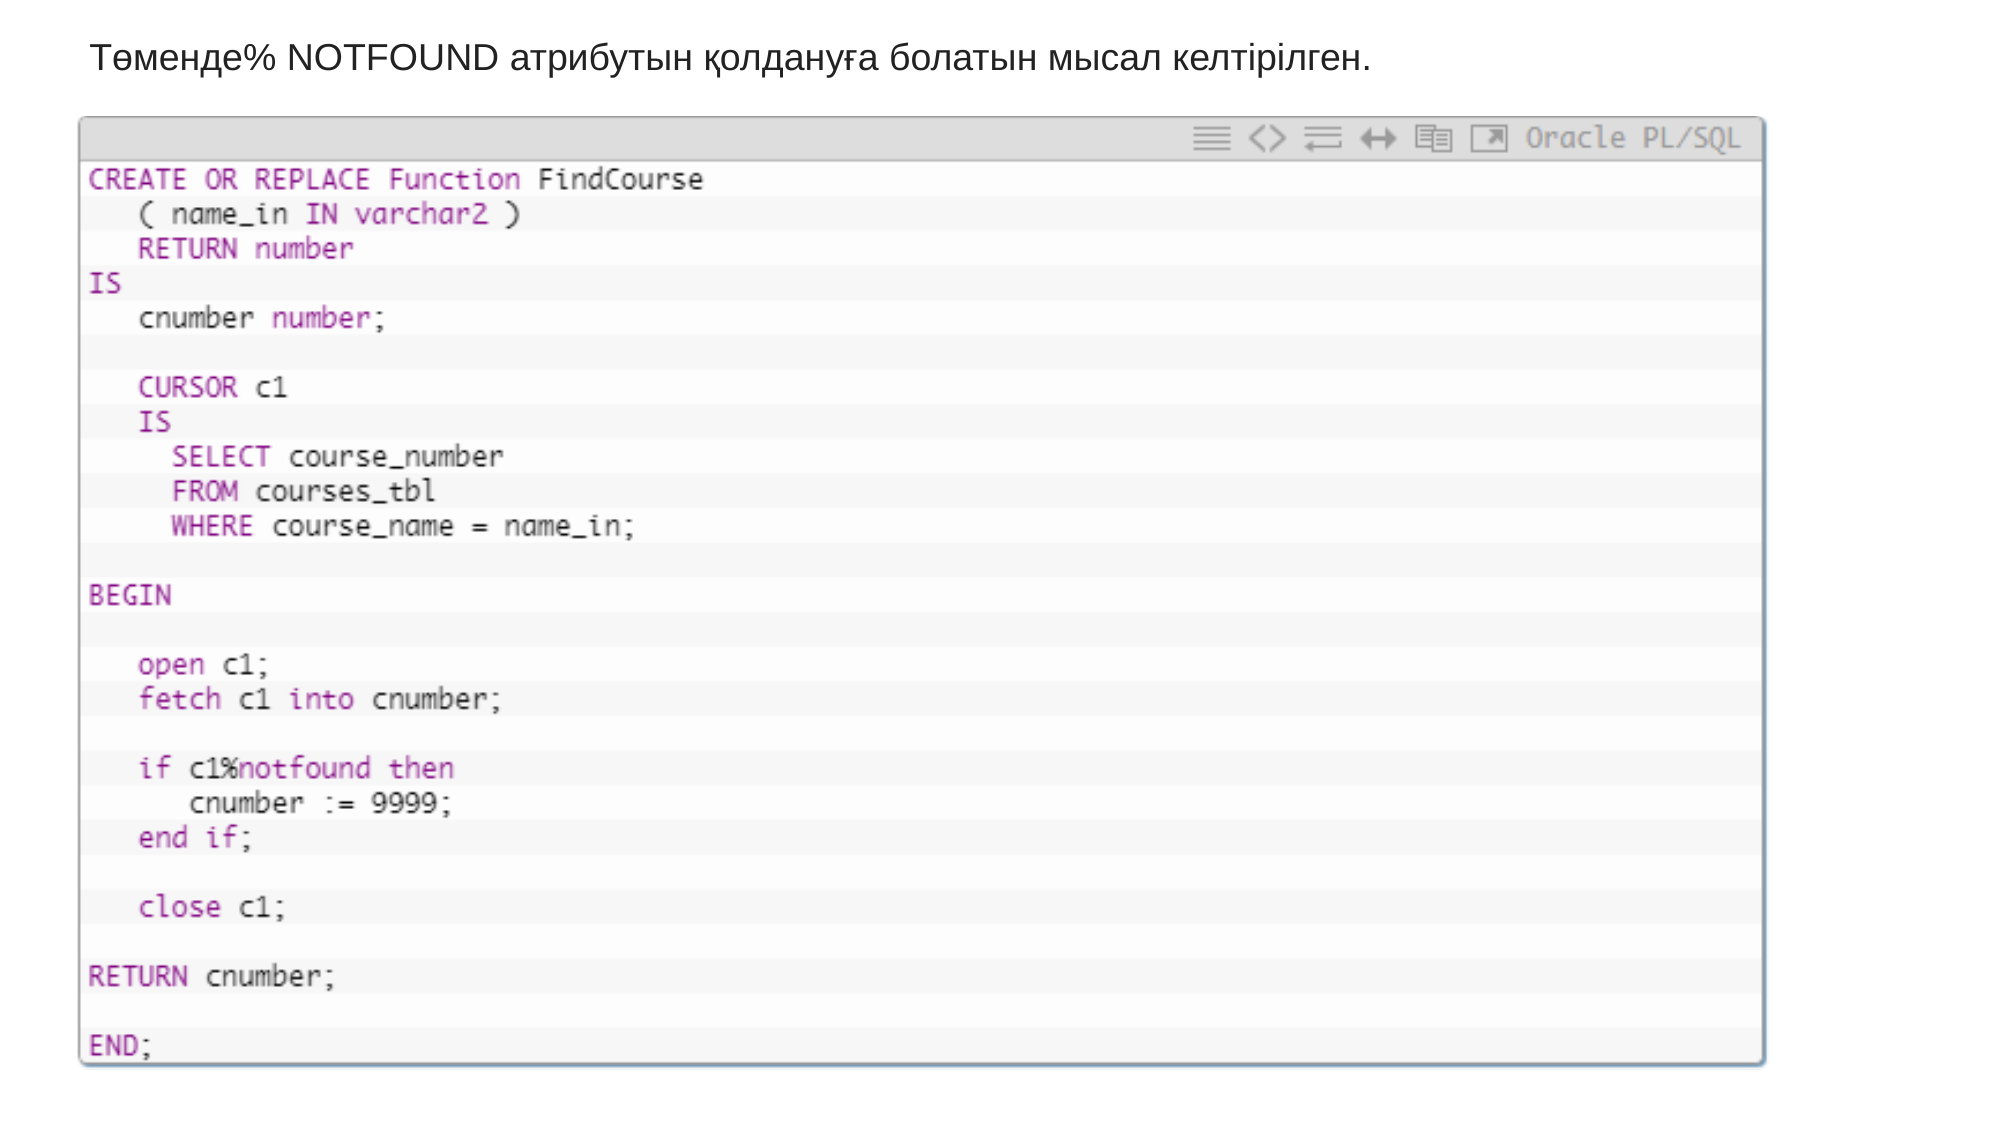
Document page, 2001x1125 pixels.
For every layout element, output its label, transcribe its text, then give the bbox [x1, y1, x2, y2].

text_box Төменде% NOTFOUND атрибутын қолдануға болатын мысал келтірілген. [74, 0, 1590, 86]
picture [74, 116, 1774, 1070]
